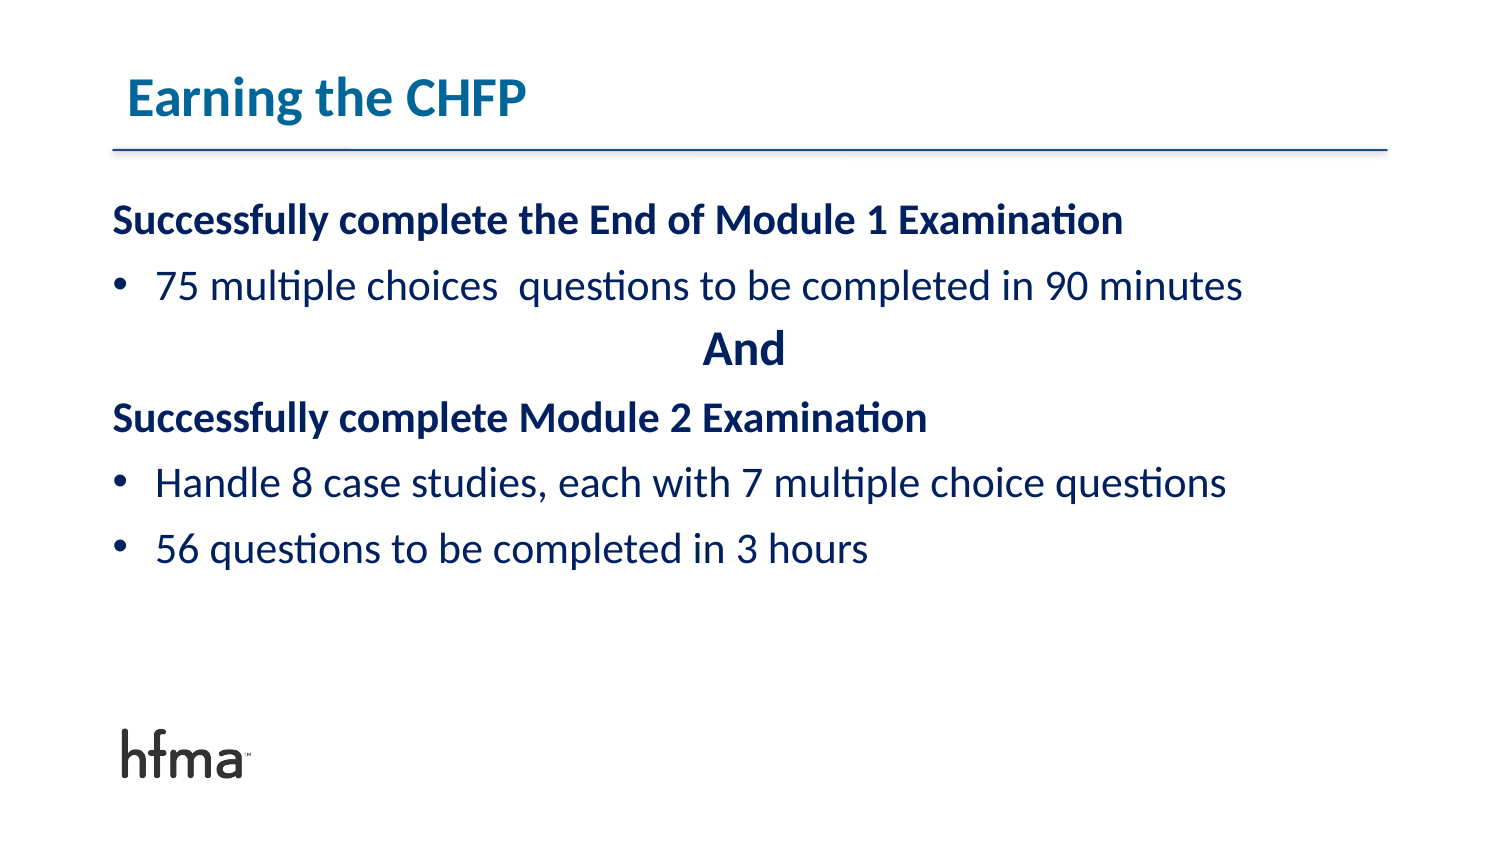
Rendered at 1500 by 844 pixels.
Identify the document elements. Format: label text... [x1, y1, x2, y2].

title Earning the CHFP [112, 0, 1388, 150]
list Successfully complete the End of Module 1 Examination 75 multiple choices questions to be completed in 90 minutes And Successfully complete Module 2 Examination Handle 8 case studies, each with 7 multiple choice questions 56 questions to be completed in 3 hours [112, 196, 1388, 713]
picture [111, 717, 260, 790]
